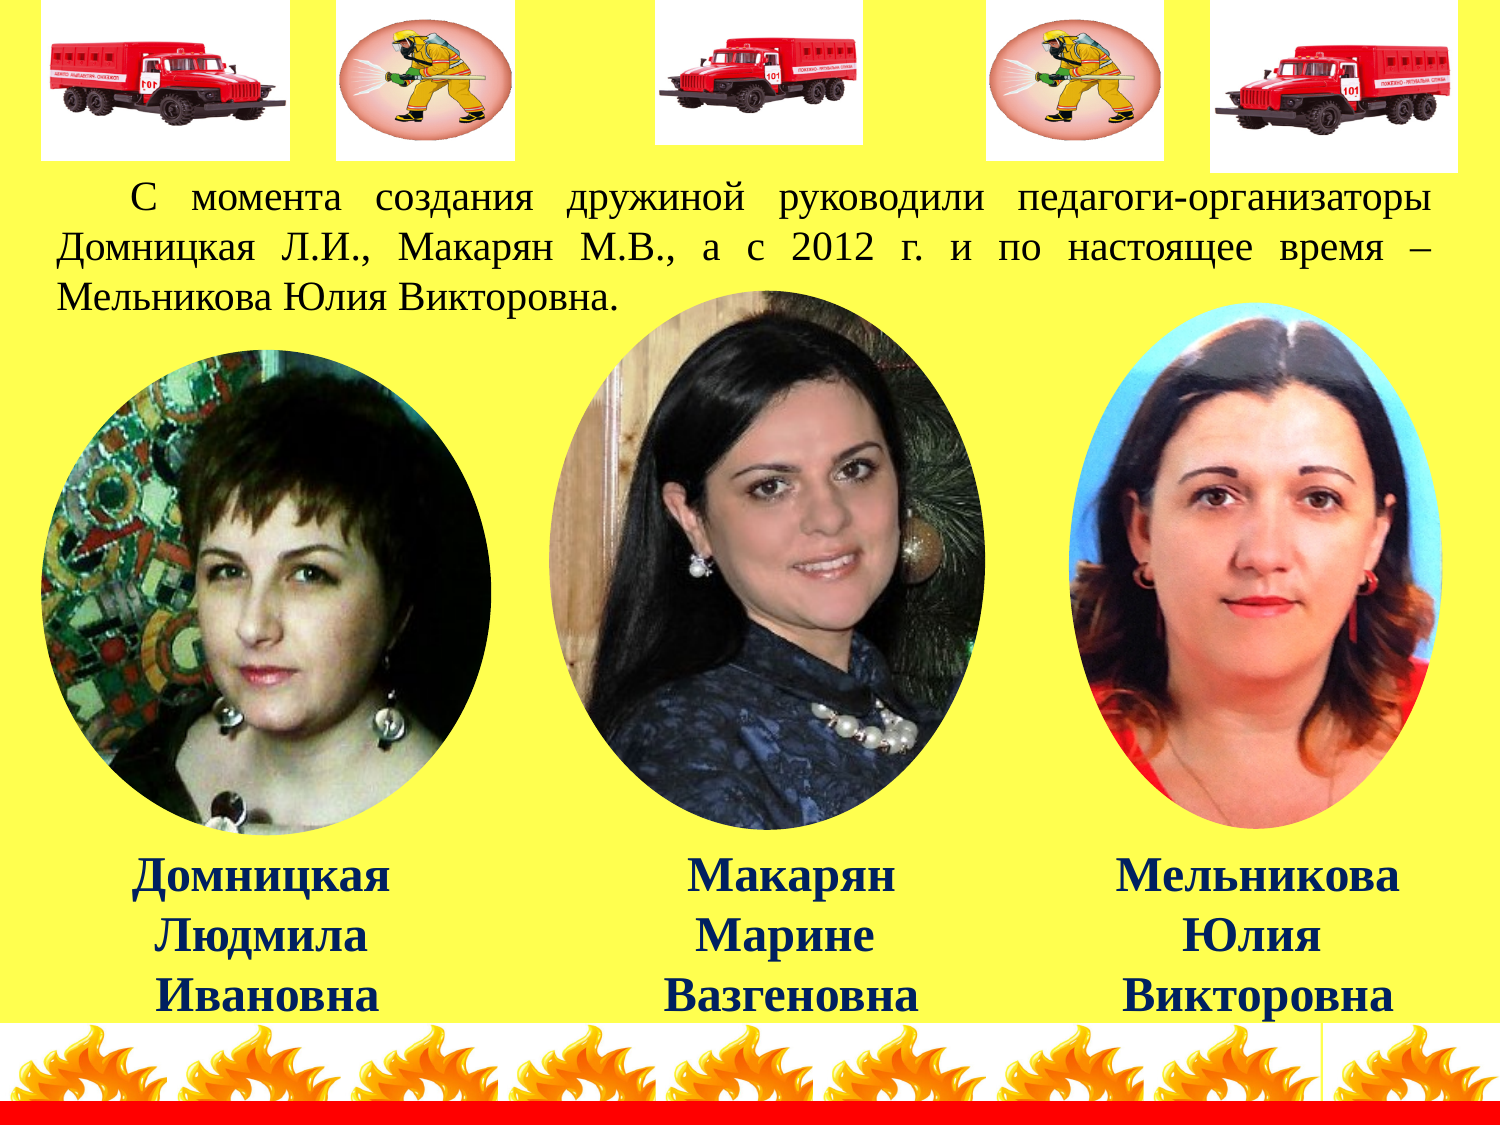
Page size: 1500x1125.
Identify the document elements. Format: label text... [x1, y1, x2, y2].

picture [985, 0, 1164, 162]
picture [336, 0, 515, 162]
picture [1210, 0, 1458, 173]
picture [655, 0, 863, 145]
text_box Макарян Марине Вазгеновна [596, 837, 987, 1021]
picture [1322, 1022, 1500, 1125]
picture [548, 290, 986, 830]
picture [40, 349, 492, 836]
text_box С момента создания дружиной руководили педагоги-организаторы Домницкая Л.И., Макарян М.В., а с 2012 г. и по настоящее время – Мельникова Юлия Викторовна. [41, 161, 1447, 327]
text_box Домницкая Людмила Ивановна [41, 842, 494, 1021]
picture [1068, 302, 1443, 829]
picture [40, 0, 290, 162]
picture [0, 1022, 1321, 1125]
text_box Мельникова Юлия Викторовна [1068, 834, 1447, 1021]
